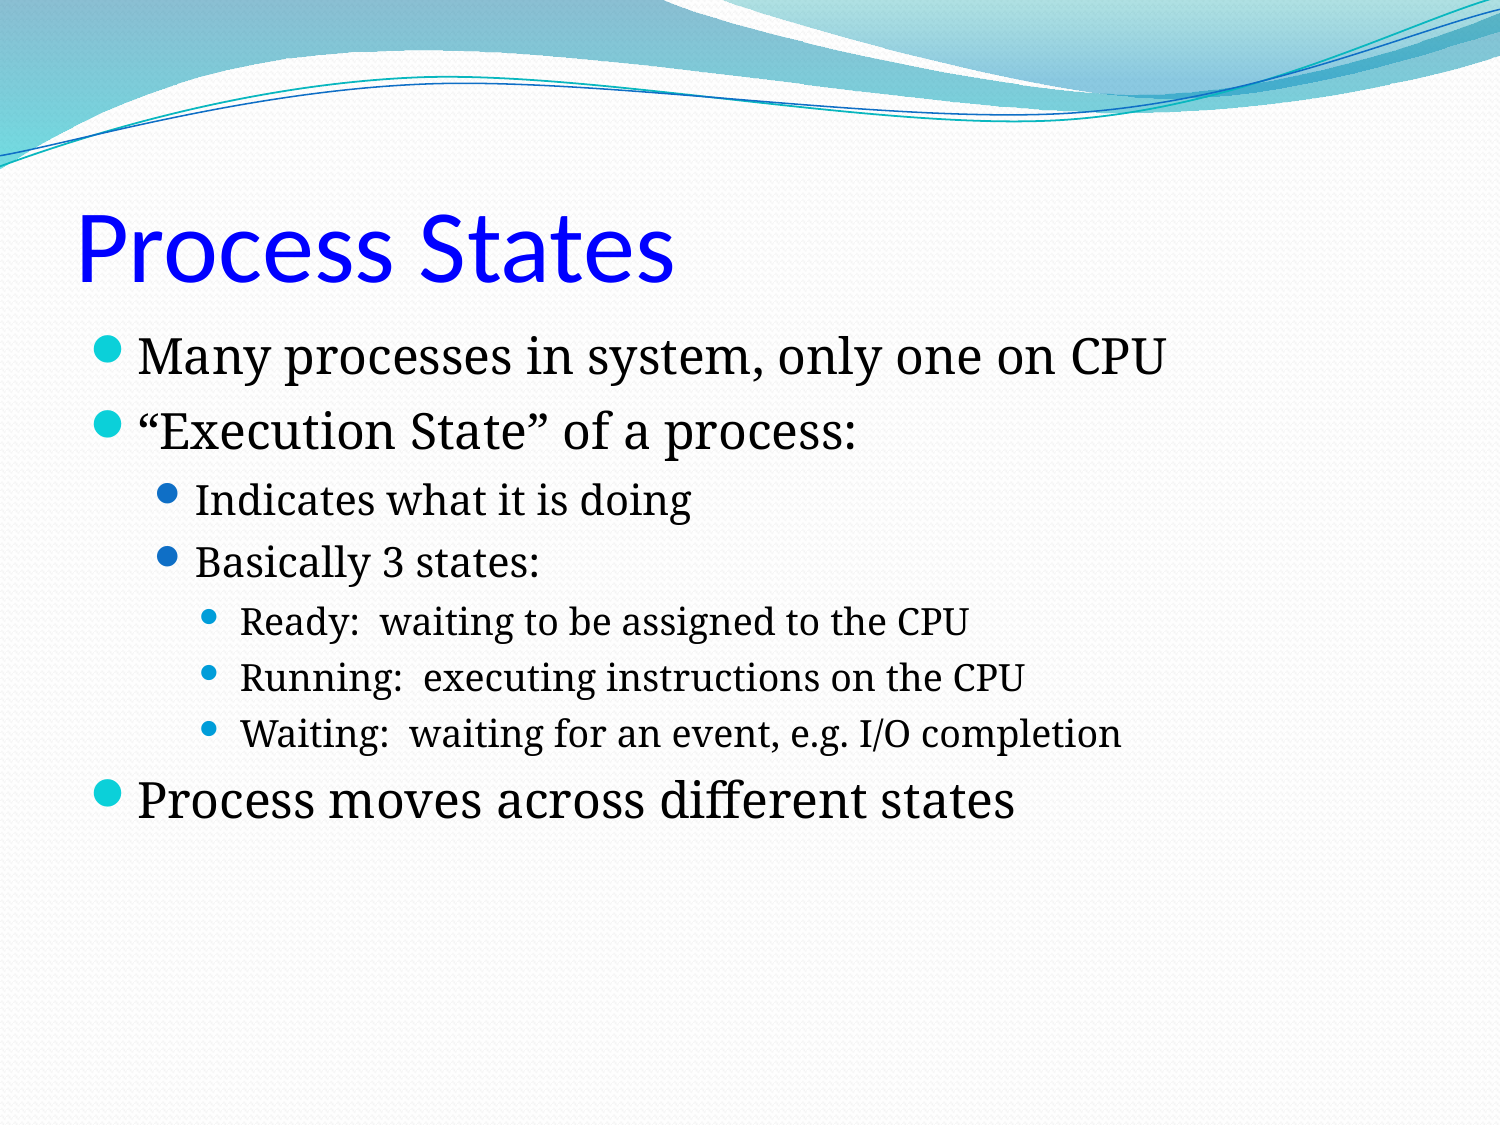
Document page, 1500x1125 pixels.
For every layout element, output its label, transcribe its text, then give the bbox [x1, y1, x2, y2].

title Process States [75, 115, 1425, 303]
list Many processes in system, only one on CPU “Execution State” of a process: Indicates what it is doing Basically 3 states: Ready: waiting to be assigned to the CPU Running: executing instructions on the CPU Waiting: waiting for an event, e.g. I/O completion Process moves across different states [75, 317, 1425, 1038]
